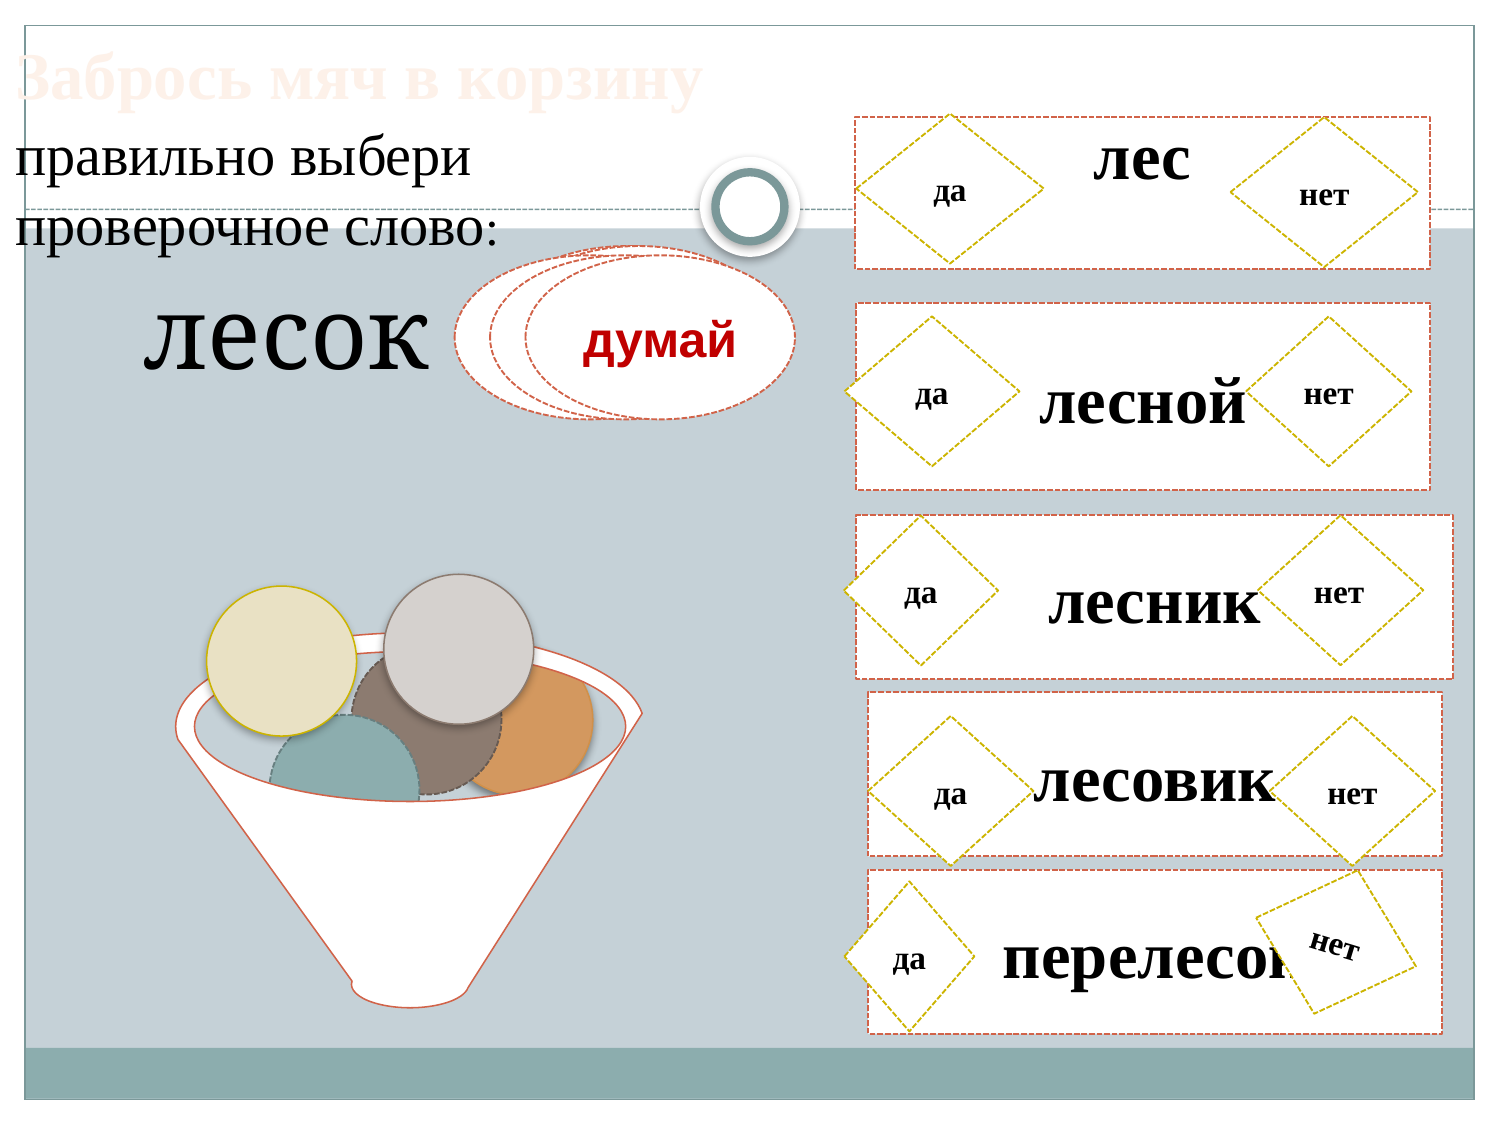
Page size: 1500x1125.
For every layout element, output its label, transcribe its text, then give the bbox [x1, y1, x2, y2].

text_box да [867, 715, 1035, 867]
text_box перелесок [867, 869, 1443, 1035]
text_box думай [489, 254, 640, 421]
text_box да [843, 315, 1021, 468]
text_box нет [1269, 715, 1436, 867]
text_box [350, 661, 503, 796]
text_box [268, 713, 421, 800]
text_box лес [854, 116, 1431, 270]
text_box Забрось мяч в корзину правильно выбери проверочное слово: лесок [0, 0, 786, 400]
text_box нет [1257, 514, 1425, 666]
text_box [205, 585, 358, 737]
text_box лесовик [867, 691, 1443, 857]
text_box [174, 647, 643, 1009]
text_box нет [1245, 315, 1413, 468]
text_box нет [1229, 116, 1419, 268]
text_box думай [500, 400, 601, 421]
text_box [472, 668, 594, 794]
title [75, 45, 1425, 1125]
text_box нет [1255, 869, 1417, 1015]
text_box да [843, 880, 976, 1033]
text_box да [855, 113, 1045, 265]
text_box думай [524, 254, 796, 421]
text_box да [843, 514, 1000, 667]
text_box лесник [855, 514, 1454, 680]
text_box [356, 632, 380, 655]
text_box [382, 573, 535, 726]
text_box лесной [855, 302, 1431, 491]
